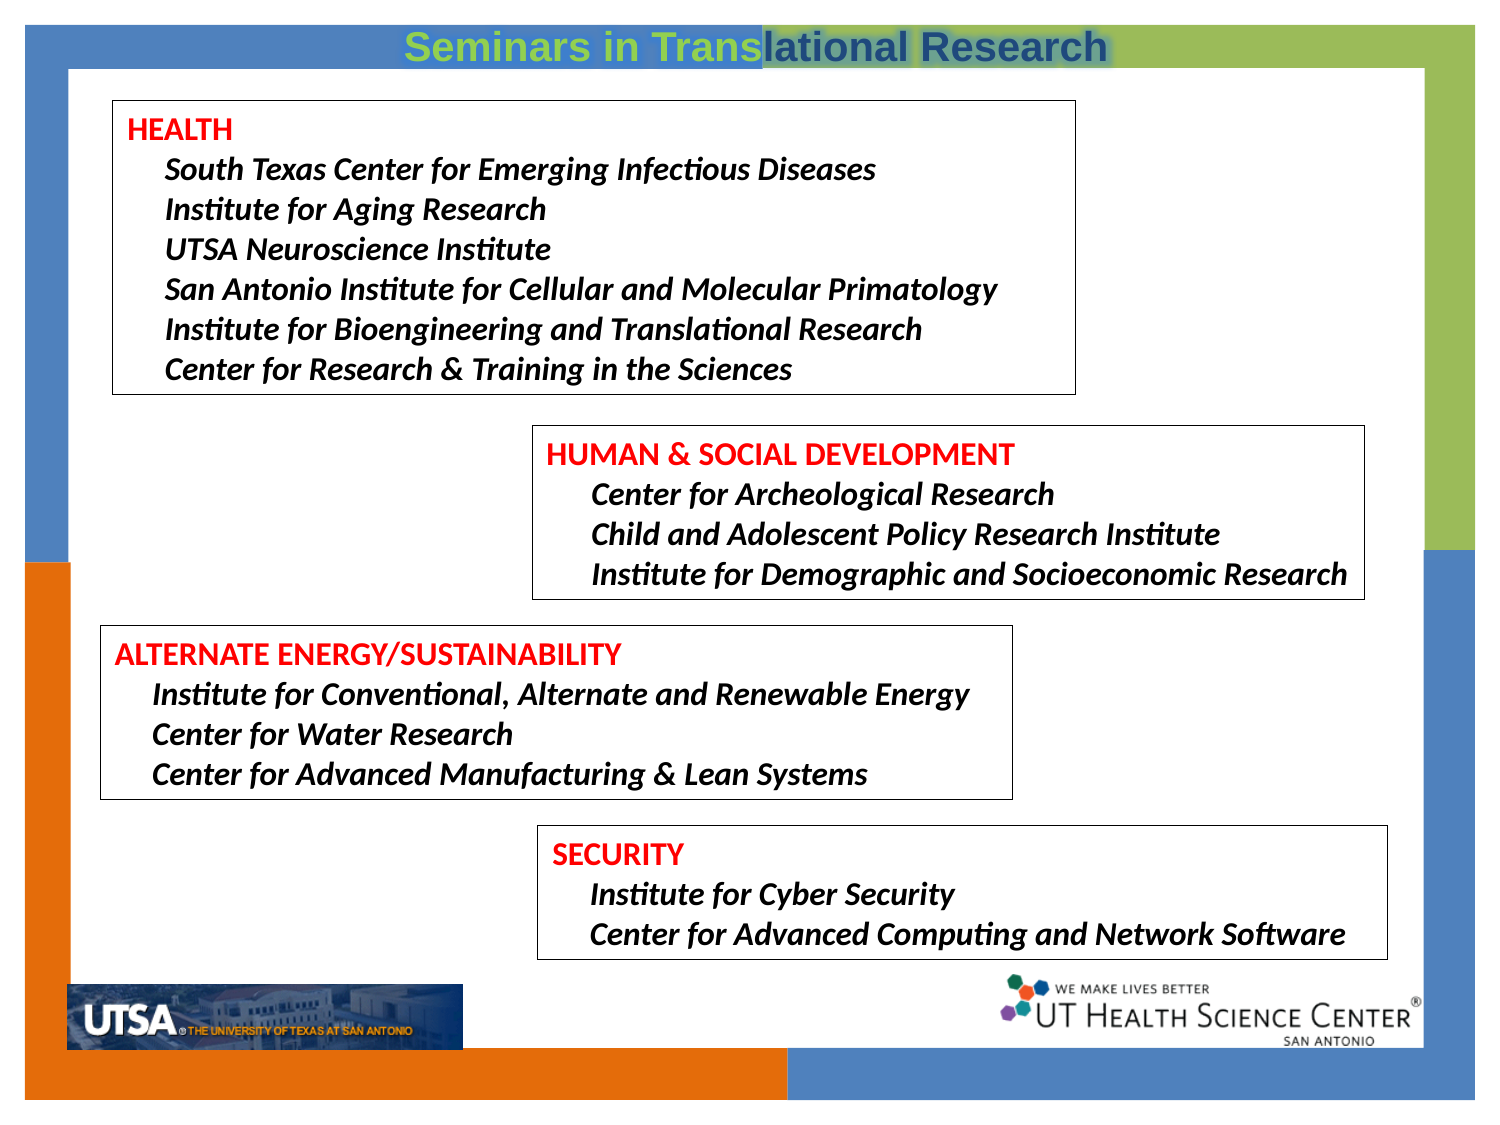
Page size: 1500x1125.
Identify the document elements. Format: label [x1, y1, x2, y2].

text_box [24, 12, 1476, 1101]
